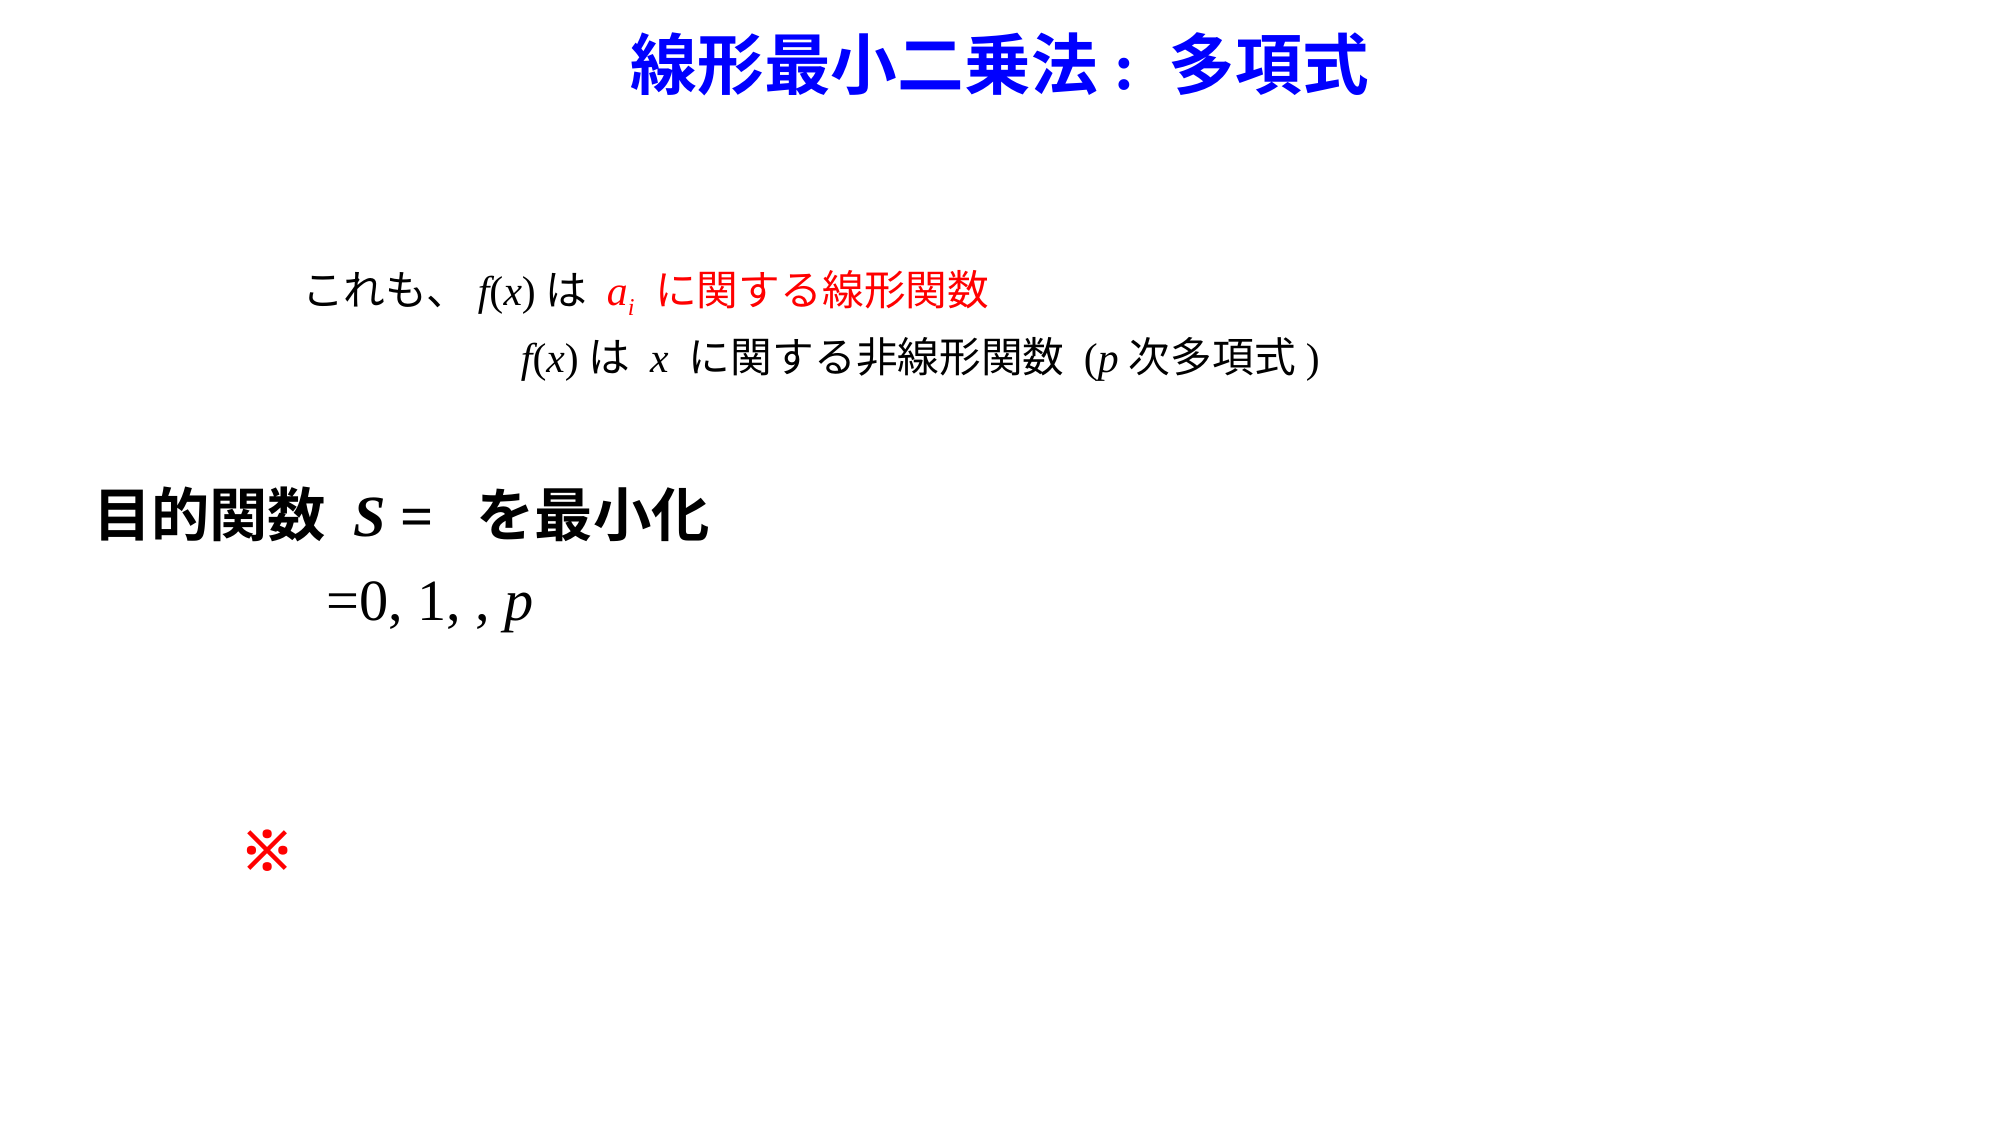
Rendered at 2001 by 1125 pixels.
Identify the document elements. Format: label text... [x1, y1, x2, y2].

text_box 線形最小二乗法: 多項式 [249, 0, 1750, 127]
